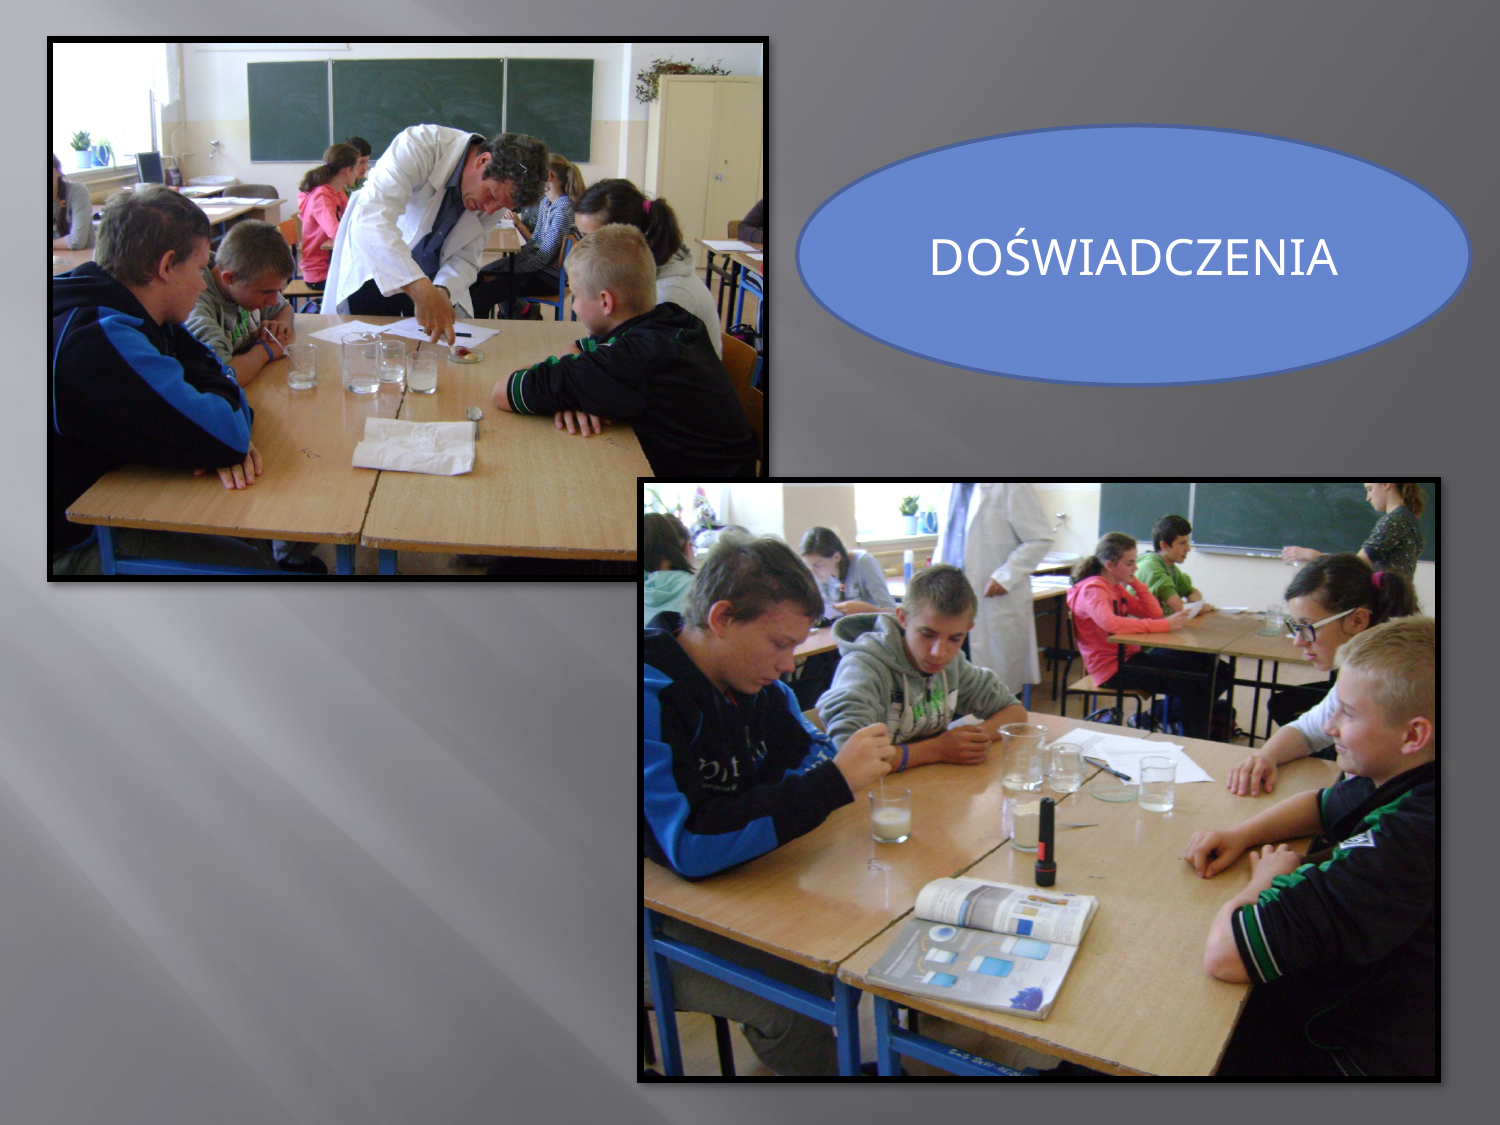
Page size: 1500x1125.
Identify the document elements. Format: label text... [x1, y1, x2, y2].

text_box DOŚWIADCZENIA [806, 123, 1473, 388]
picture [52, 42, 1436, 1077]
